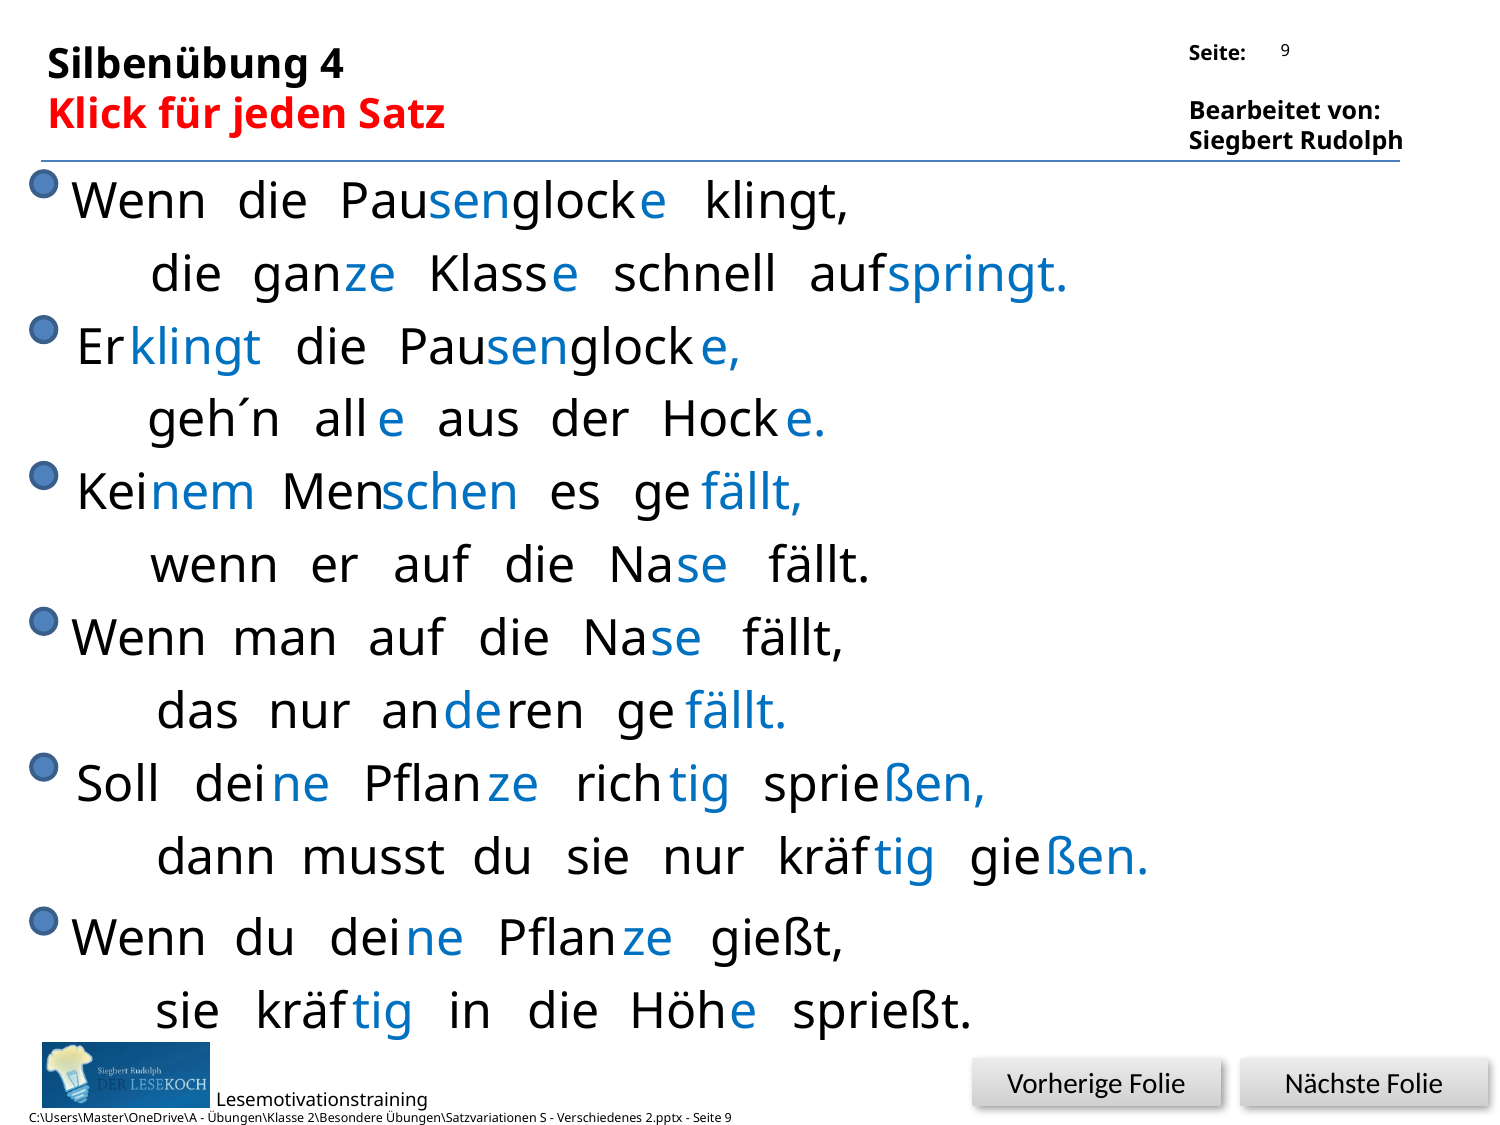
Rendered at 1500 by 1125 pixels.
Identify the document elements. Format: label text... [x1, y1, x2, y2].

text_box fällt, [728, 598, 861, 674]
text_box sprießt. [778, 971, 988, 1046]
text_box all [300, 379, 362, 452]
text_box Wenn [56, 160, 222, 236]
text_box gie [954, 817, 1030, 892]
text_box sen [471, 306, 555, 379]
text_box dei [314, 898, 390, 971]
text_box das [141, 671, 253, 746]
text_box [29, 460, 59, 491]
text_box e. [770, 379, 842, 455]
text_box Wenn [56, 598, 218, 674]
text_box man [218, 598, 353, 671]
text_box [29, 606, 59, 636]
text_box tig [860, 817, 952, 892]
text_box e [536, 233, 595, 306]
text_box kräf [240, 971, 337, 1046]
text_box Er [62, 306, 114, 382]
text_box die [464, 598, 566, 671]
text_box [29, 752, 59, 782]
text_box auf [379, 525, 485, 601]
picture [42, 1042, 210, 1102]
text_box klingt [114, 306, 277, 382]
text_box Hock [646, 379, 770, 452]
text_box ßen. [1030, 817, 1165, 892]
text_box C:\Users\Master\OneDrive\A - Übungen\Klasse 2\Besondere Übungen\Satzvariationen S - Verschiedenes 2.pptx - Seite 9 [14, 1102, 747, 1125]
text_box rich [560, 744, 654, 817]
text_box in [433, 971, 508, 1046]
text_box auf [353, 598, 460, 671]
text_box Kei [61, 452, 135, 528]
slide_number 9 [955, 21, 1306, 82]
text_box e [715, 971, 773, 1046]
text_box er [296, 525, 375, 598]
text_box die [135, 233, 238, 306]
text_box Pflan [348, 744, 473, 817]
text_box musst [286, 817, 457, 892]
text_box schen [366, 452, 534, 528]
text_box gießt, [695, 898, 860, 973]
text_box Na [593, 525, 661, 598]
text_box die [489, 525, 591, 601]
text_box tig [337, 971, 429, 1046]
text_box nem [135, 452, 266, 525]
text_box se [635, 598, 718, 671]
text_box kräf [762, 817, 860, 892]
text_box [29, 169, 59, 199]
text_box gan [238, 233, 329, 309]
text_box die [512, 971, 615, 1046]
text_box ne [256, 744, 346, 817]
text_box der [536, 379, 646, 455]
text_box Silbenübung 4 Klick für jeden Satz [32, 29, 461, 145]
text_box an [366, 671, 428, 744]
text_box ze [607, 898, 690, 971]
text_box die [280, 306, 383, 382]
text_box [29, 315, 59, 345]
text_box nur [253, 671, 366, 746]
text_box glock [555, 306, 685, 379]
text_box Pflan [483, 898, 607, 973]
text_box dann [141, 817, 286, 892]
text_box die [222, 160, 324, 233]
text_box springt. [872, 233, 1084, 309]
text_box dei [179, 744, 256, 817]
text_box ßen, [868, 744, 1003, 819]
text_box du [220, 898, 312, 973]
text_box Vorherige Folie [972, 1057, 1221, 1106]
text_box tig [654, 744, 746, 817]
text_box Soll [61, 744, 175, 819]
text_box Höh [615, 971, 715, 1046]
text_box fällt. [753, 525, 886, 601]
text_box [29, 906, 59, 936]
text_box Klass [413, 233, 536, 306]
text_box Na [568, 598, 635, 674]
text_box glock [496, 160, 625, 236]
text_box e [625, 160, 683, 233]
text_box de [428, 671, 491, 744]
text_box e, [685, 306, 758, 379]
text_box Wenn [56, 898, 220, 973]
text_box e [362, 379, 421, 452]
text_box sie [551, 817, 647, 892]
text_box geh´n [132, 379, 297, 452]
text_box fällt. [670, 671, 804, 746]
text_box es [534, 452, 617, 528]
text_box auf [794, 233, 872, 309]
text_box Pau [325, 160, 413, 236]
text_box ge [618, 452, 686, 525]
text_box sprie [748, 744, 868, 819]
text_box se [661, 525, 744, 601]
text_box ren [491, 671, 600, 746]
text_box schnell [598, 233, 793, 309]
text_box ge [602, 671, 670, 744]
text_box ze [329, 233, 412, 306]
text_box sie [140, 971, 236, 1046]
text_box ze [473, 744, 555, 819]
text_box nur [647, 817, 761, 892]
text_box sen [413, 160, 496, 233]
text_box wenn [135, 525, 295, 598]
text_box Pau [383, 306, 471, 382]
text_box Nächste Folie [1239, 1057, 1489, 1106]
text_box aus [422, 379, 536, 452]
text_box du [457, 817, 549, 892]
text_box klingt, [689, 160, 866, 236]
text_box fällt, [686, 452, 820, 528]
text_box Men [266, 452, 366, 528]
text_box ne [390, 898, 480, 973]
